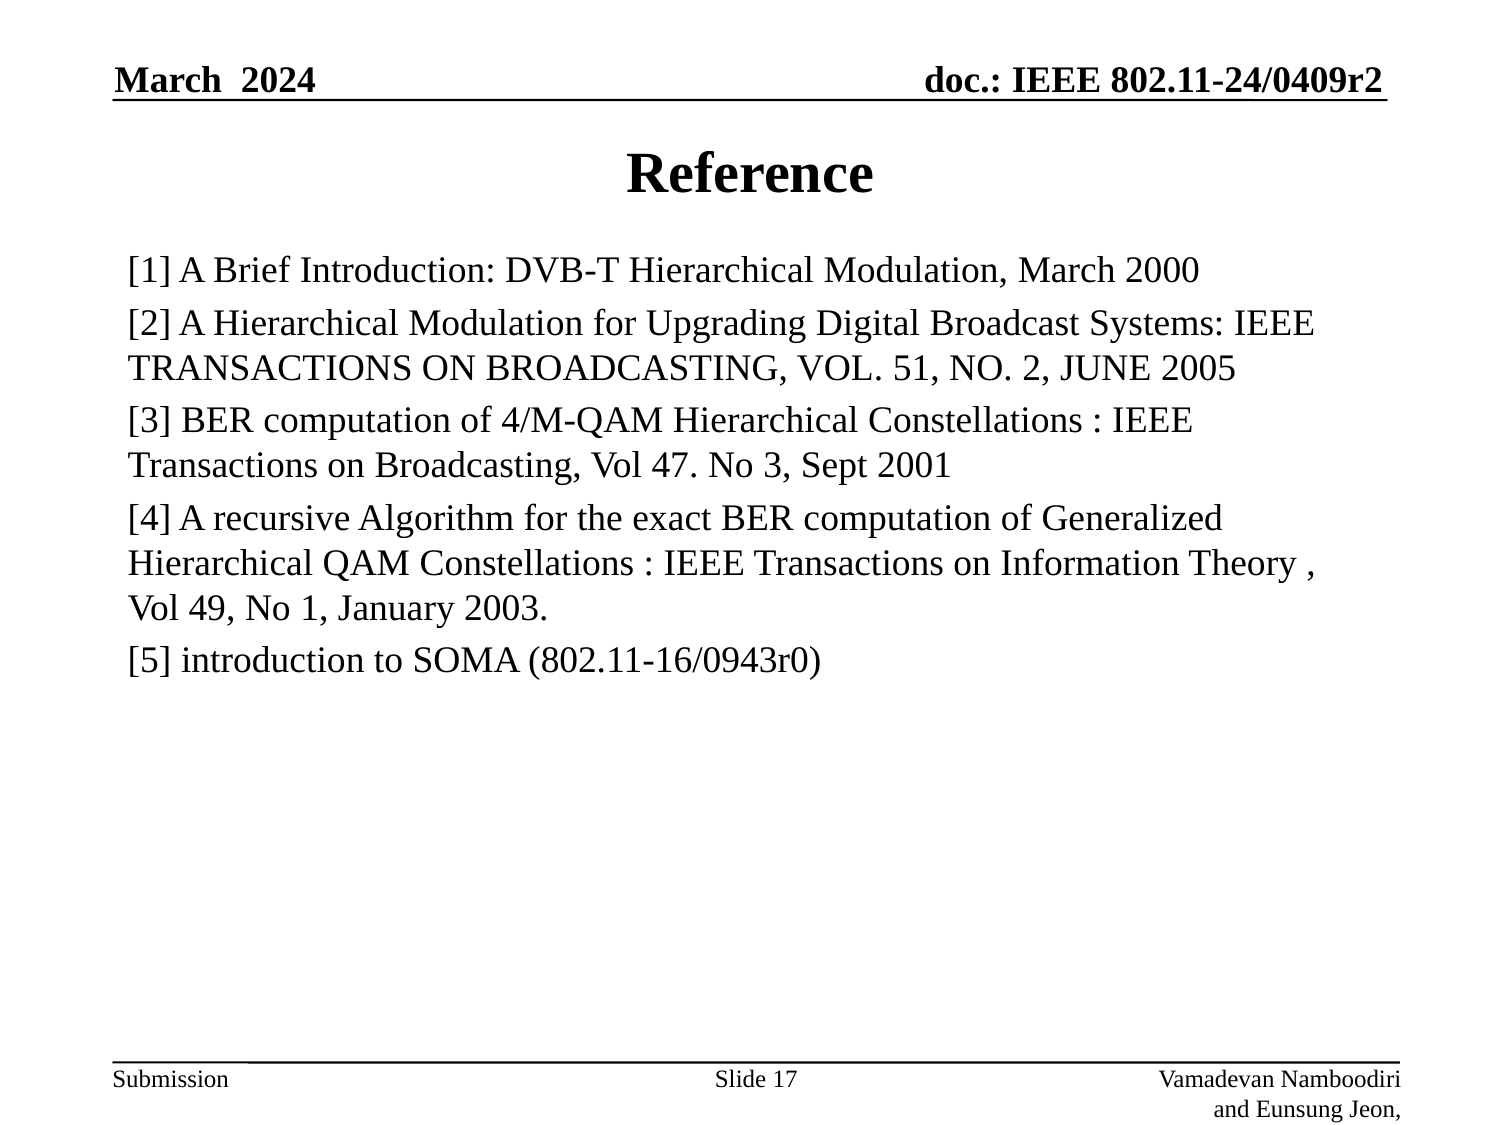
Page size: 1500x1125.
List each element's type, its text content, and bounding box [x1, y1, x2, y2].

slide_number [114, 54, 318, 101]
footer Vamadevan Namboodiri and Eunsung Jeon, Samsung [1155, 1061, 1402, 1093]
title Reference [112, 112, 1388, 226]
list [1] A Brief Introduction: DVB-T Hierarchical Modulation, March 2000 [2] A Hierarchical Modulation for Upgrading Digital Broadcast Systems: IEEE TRANSACTIONS ON BROADCASTING, VOL. 51, NO. 2, JUNE 2005 [3] BER computation of 4/M-QAM Hierarchical Constellations : IEEE Transactions on Broadcasting, Vol 47. No 3, Sept 2001 [4] A recursive Algorithm for the exact BER computation of Generalized Hierarchical QAM Constellations : IEEE Transactions on Information Theory , Vol 49, No 1, January 2003. [5] introduction to SOMA (802.11-16/0943r0) [112, 237, 1388, 1001]
slide_number Slide 17 [712, 1061, 800, 1093]
